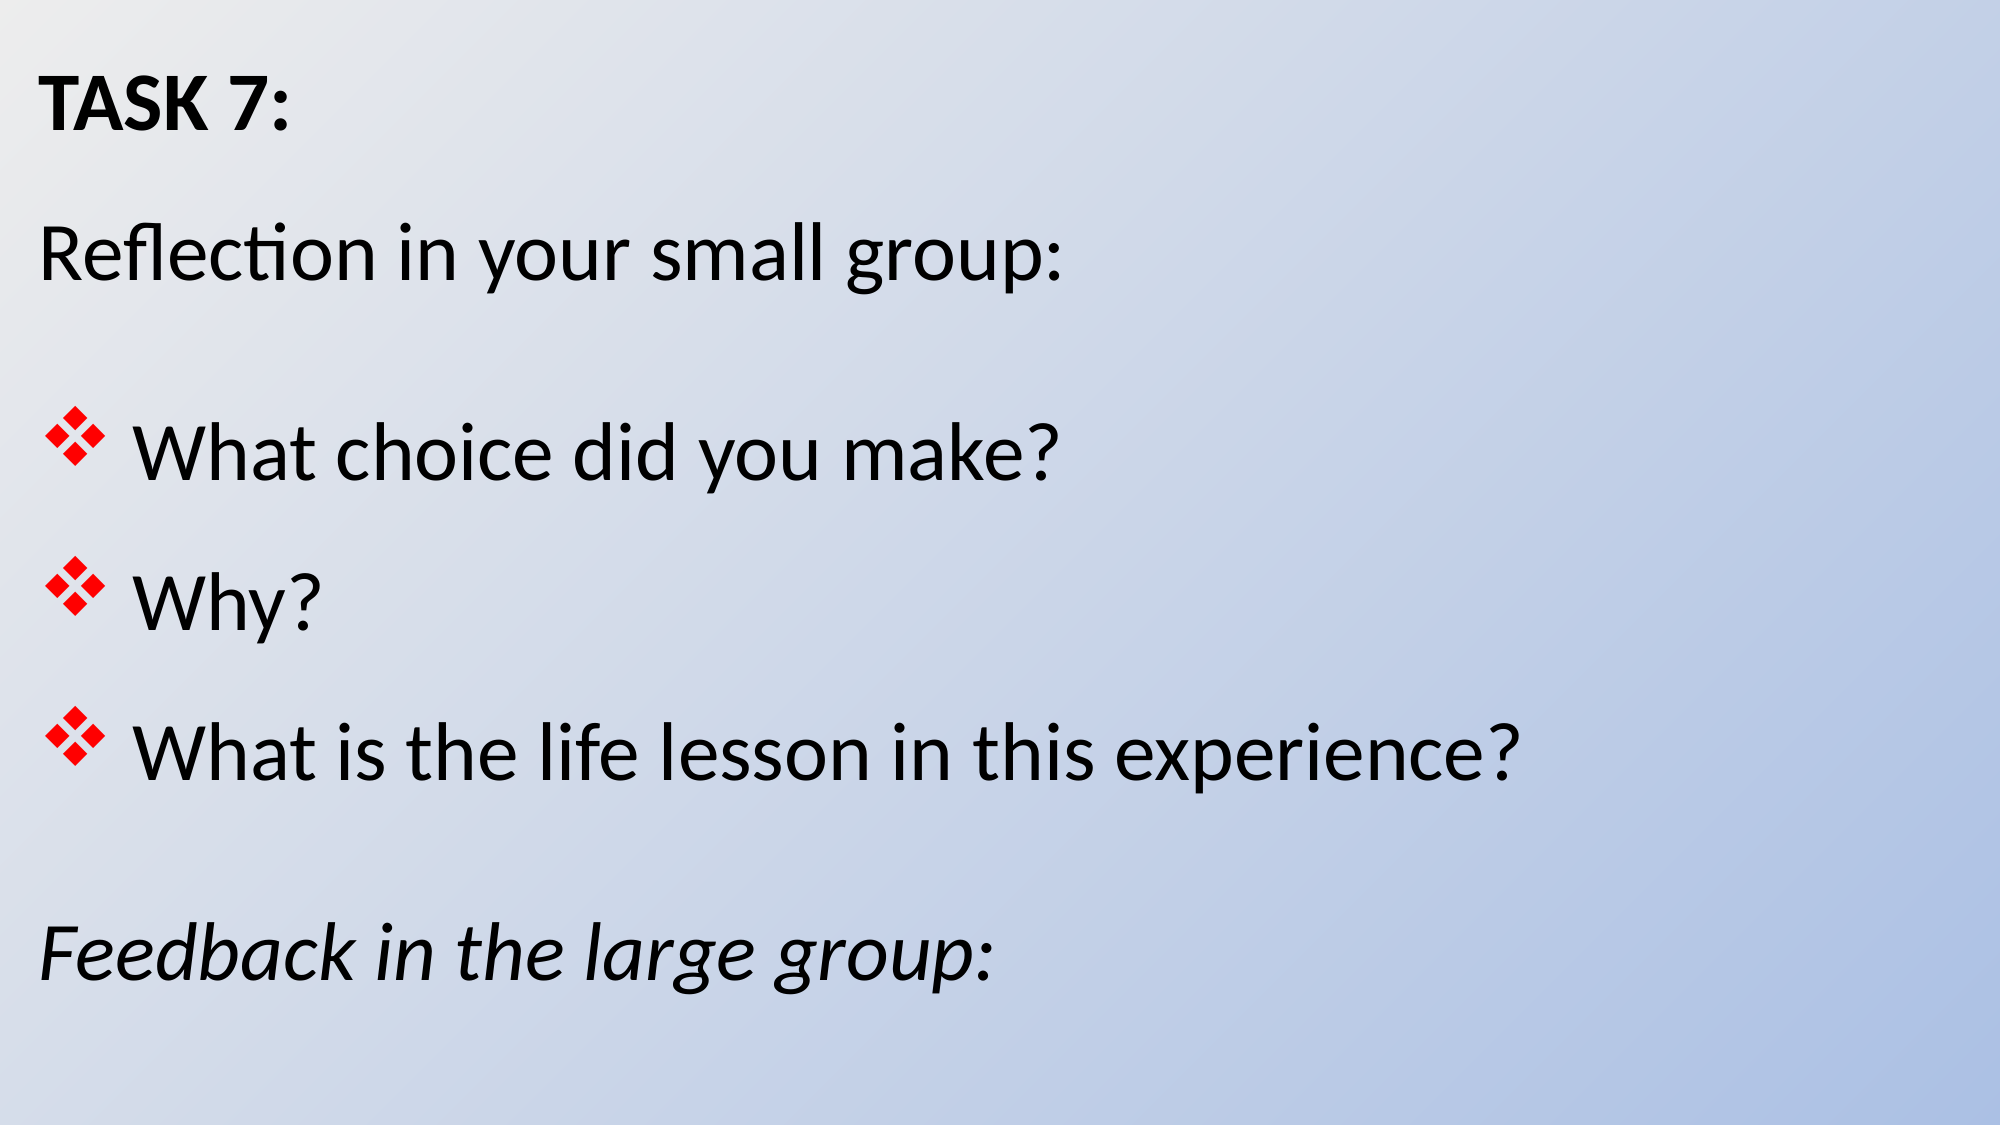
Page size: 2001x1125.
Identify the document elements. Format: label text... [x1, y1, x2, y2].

text_box TASK 7: Reflection in your small group: What choice did you make? Why? What is the life lesson in this experience? Feedback in the large group: [23, 39, 1978, 1125]
